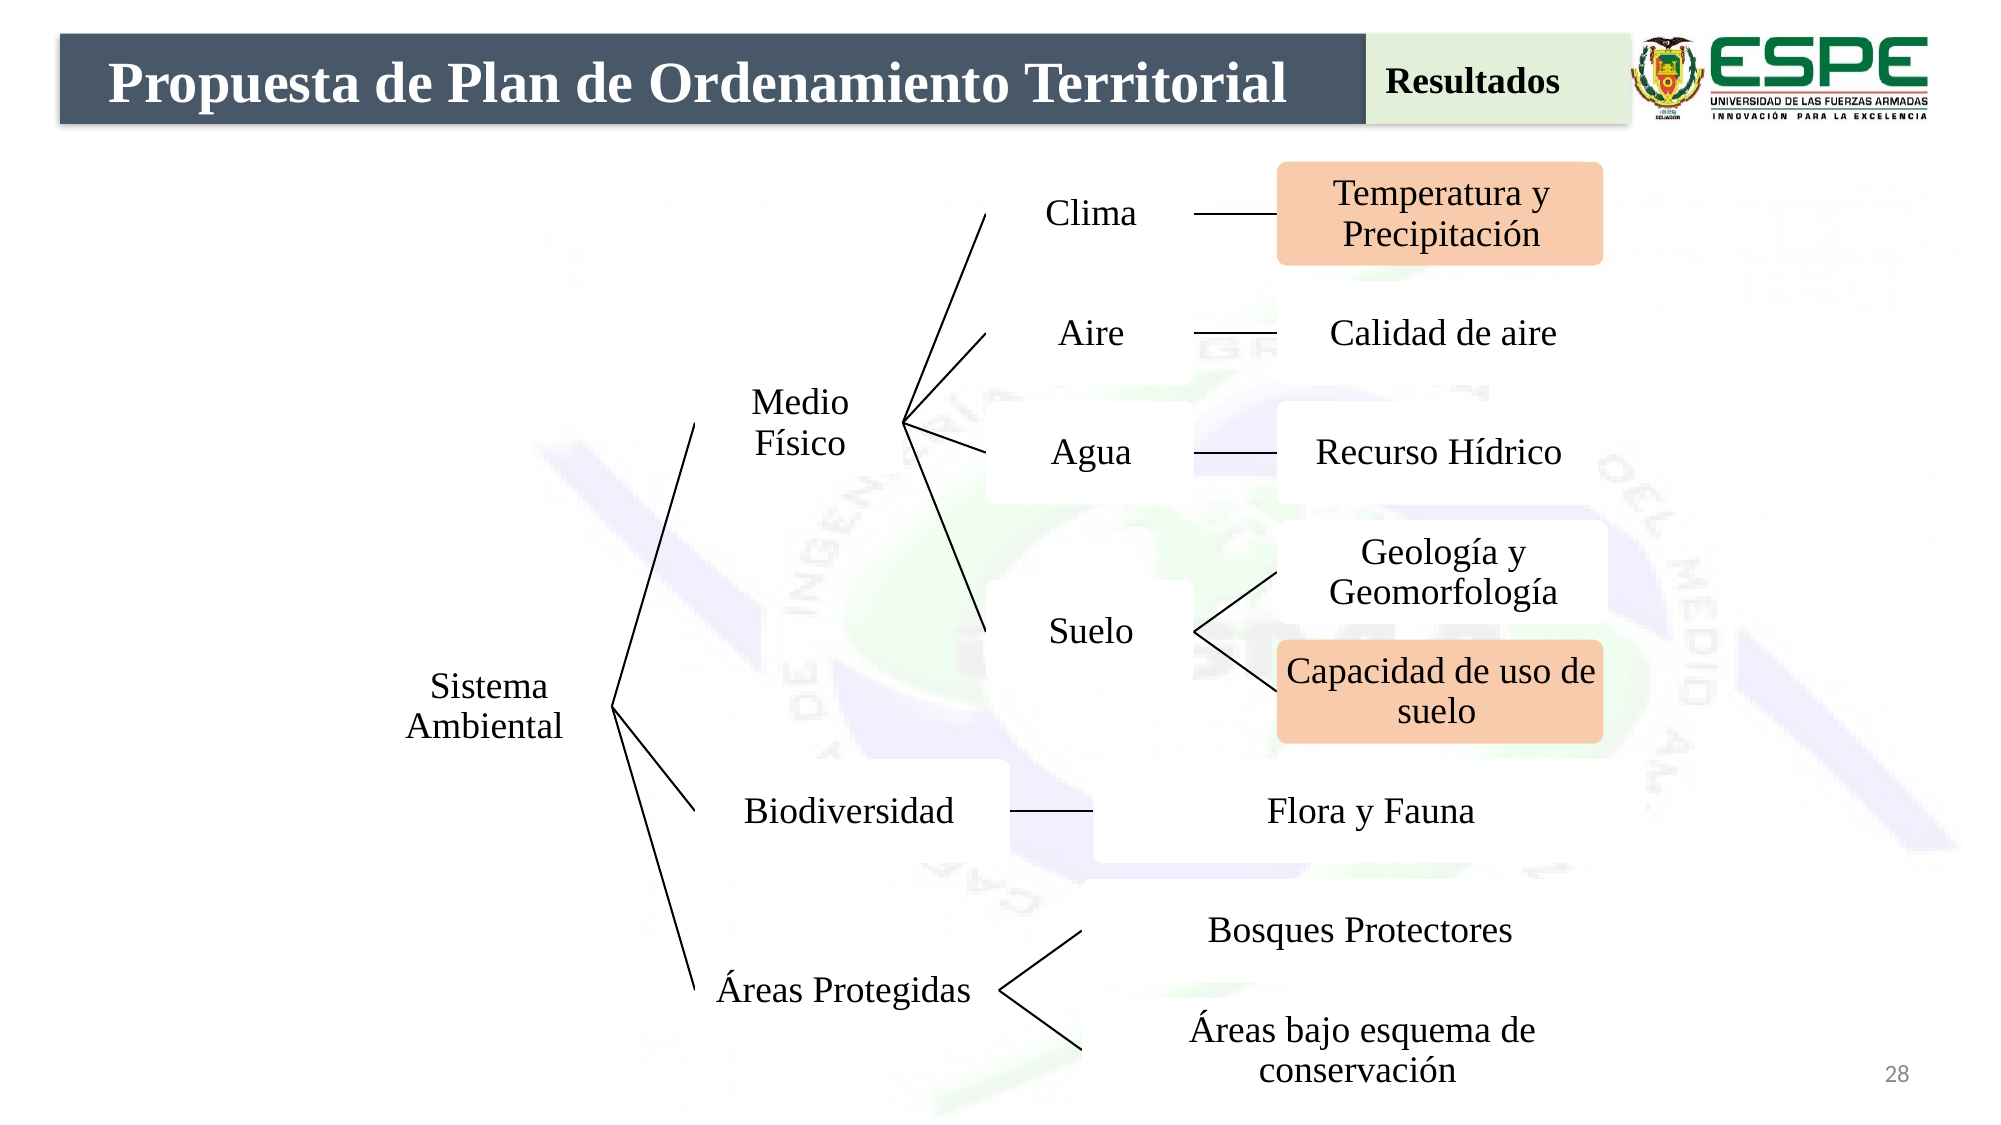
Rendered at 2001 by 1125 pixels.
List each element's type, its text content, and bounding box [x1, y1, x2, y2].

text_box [59, 161, 1950, 1103]
text_box Propuesta de Plan de Ordenamiento Territorial [60, 33, 1365, 124]
picture [1629, 33, 1930, 124]
text_box Resultados [1365, 33, 1629, 124]
